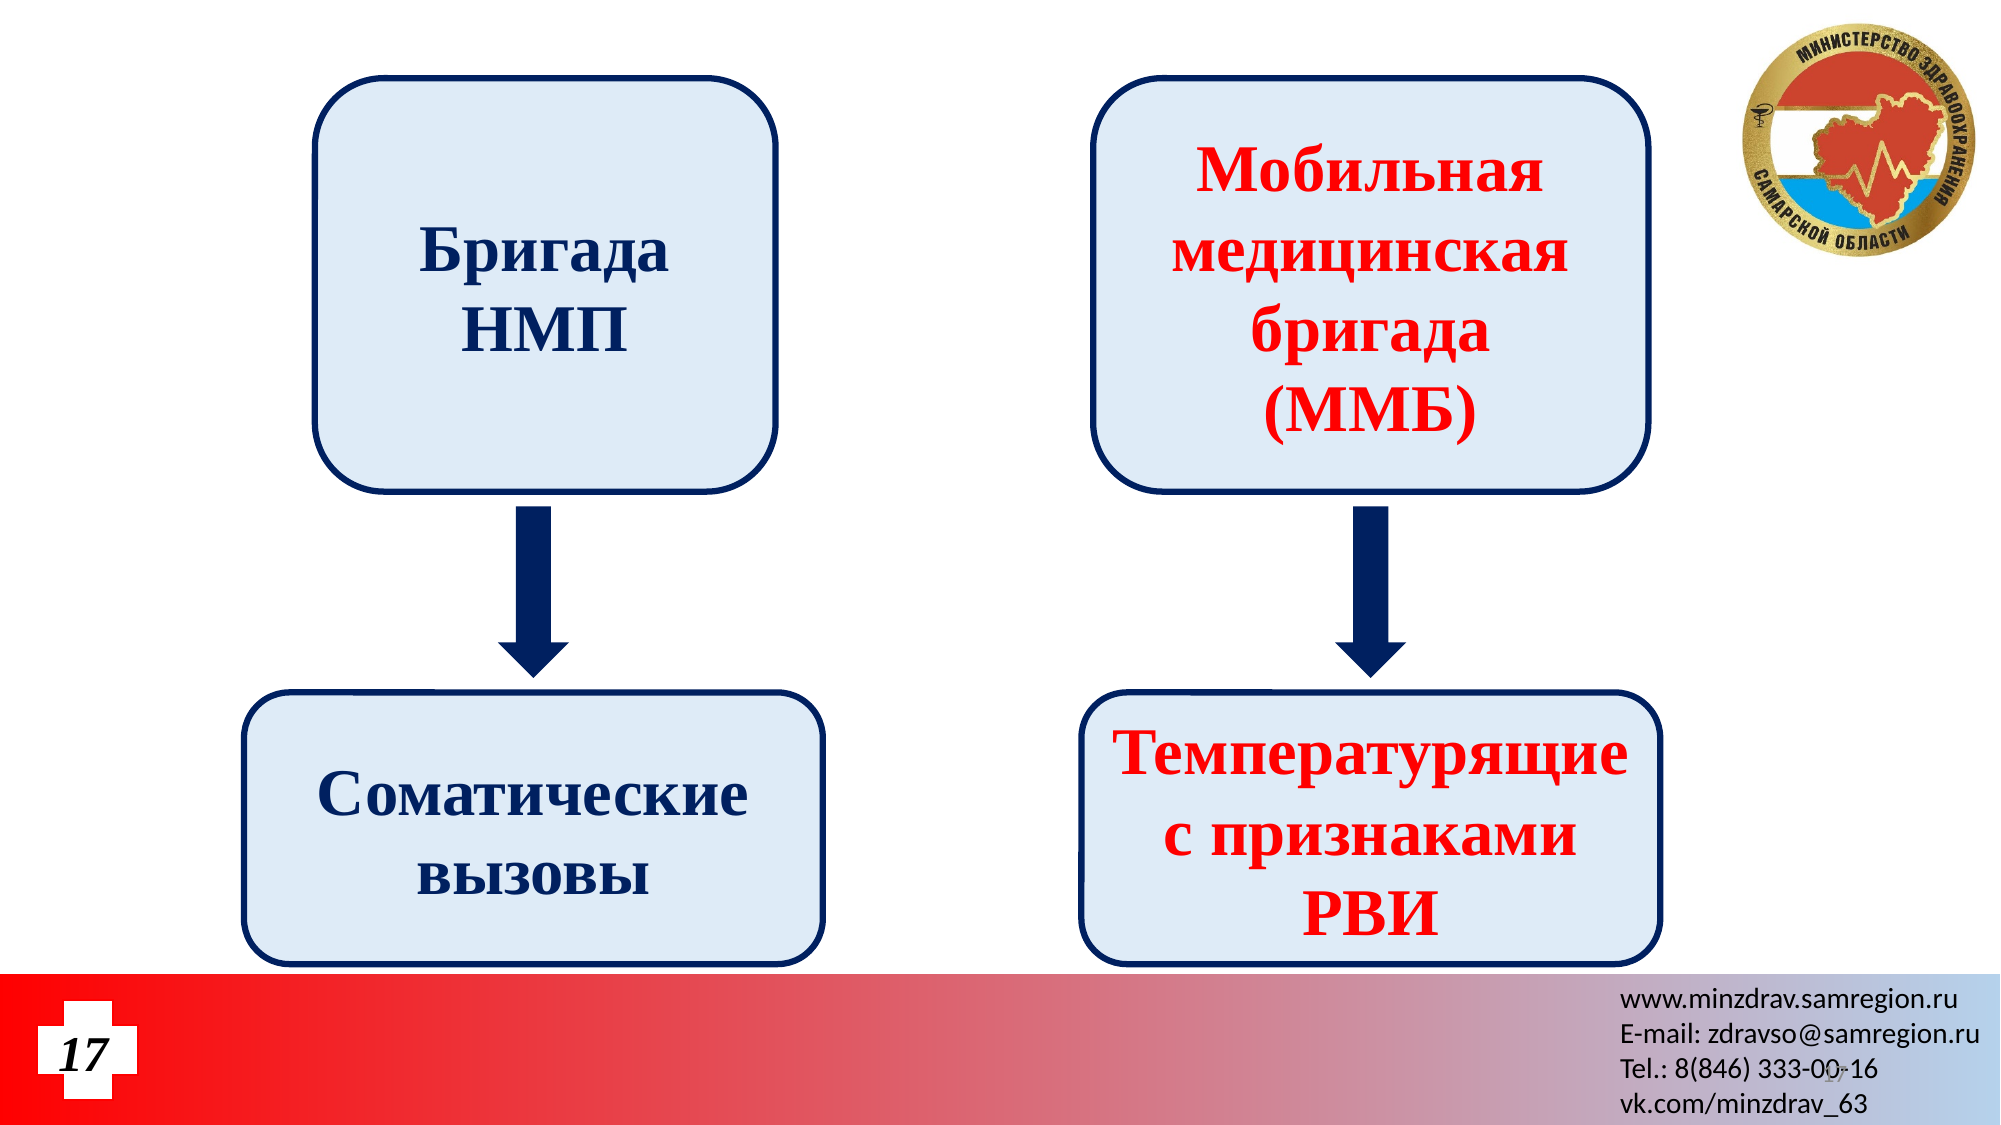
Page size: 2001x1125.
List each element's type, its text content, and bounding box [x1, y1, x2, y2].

text_box Мобильная медицинская бригада (ММБ) [1092, 77, 1650, 493]
text_box Температурящие с признаками РВИ [1080, 691, 1662, 966]
text_box Соматические вызовы [242, 691, 824, 966]
text_box [1335, 506, 1407, 678]
text_box [497, 506, 570, 678]
text_box 17 [43, 1014, 124, 1090]
picture [1725, 2, 1982, 268]
slide_number 17 [1412, 1042, 1863, 1103]
text_box Бригада НМП [313, 77, 777, 493]
